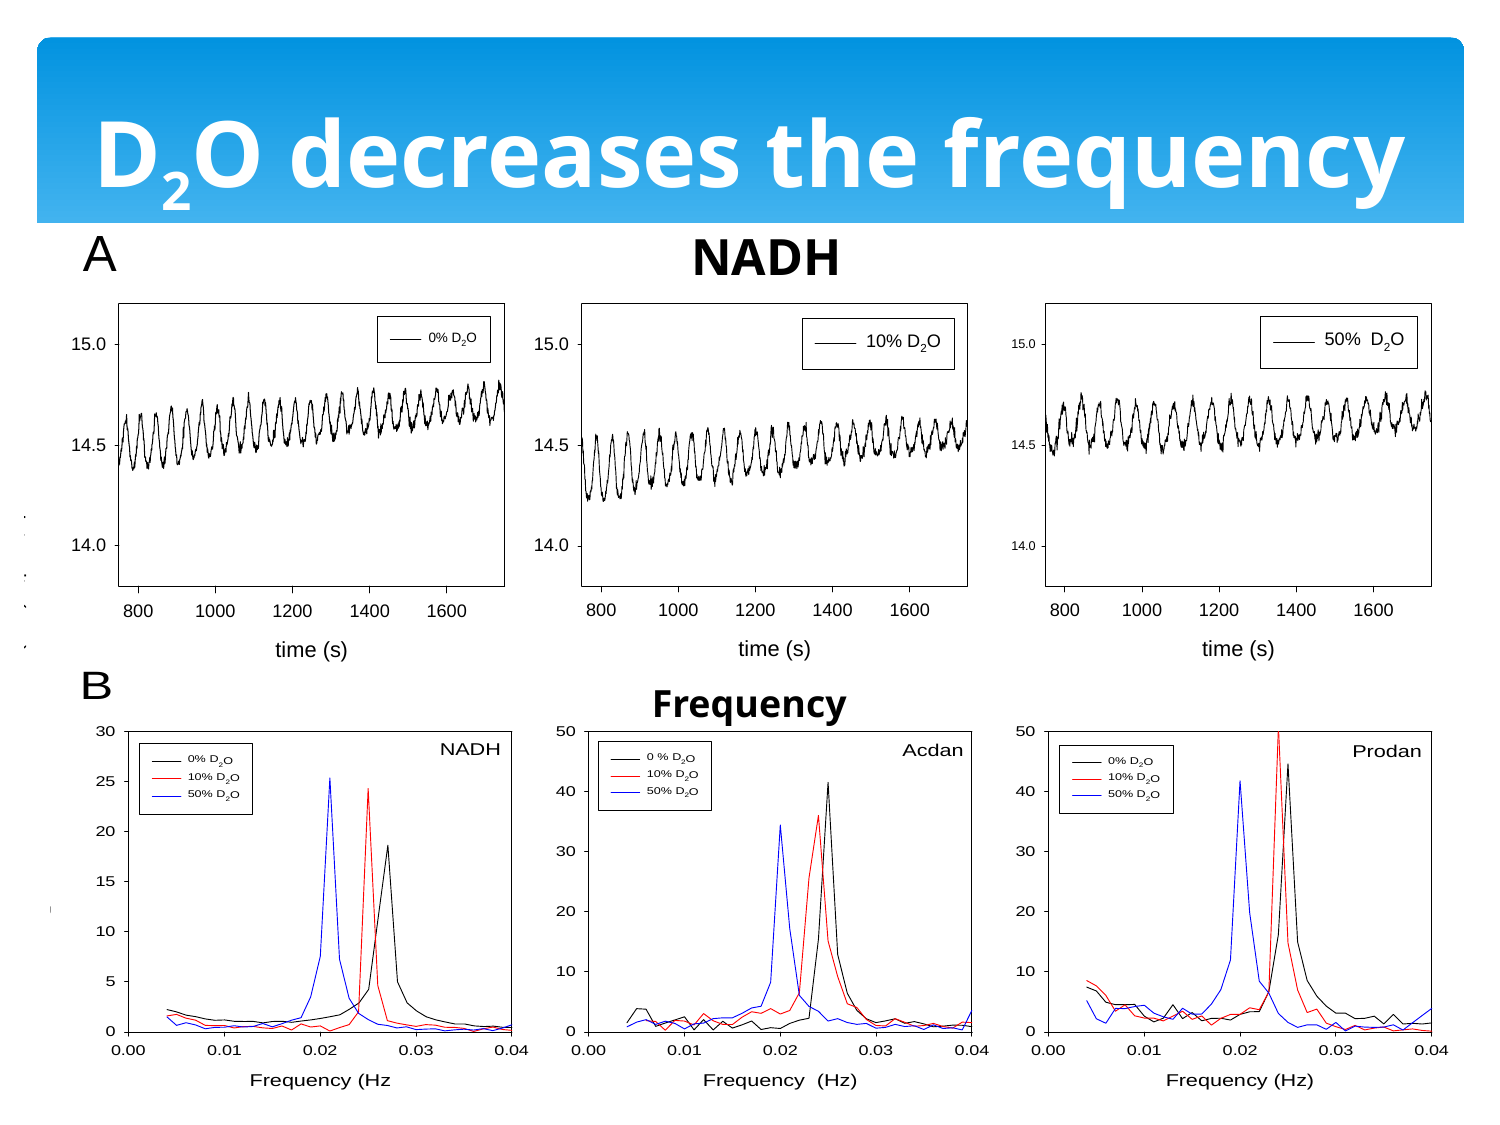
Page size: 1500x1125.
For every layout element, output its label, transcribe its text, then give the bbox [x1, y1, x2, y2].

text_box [49, 661, 1469, 1095]
title D2O decreases the frequency [75, 55, 1425, 215]
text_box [24, 217, 1469, 669]
